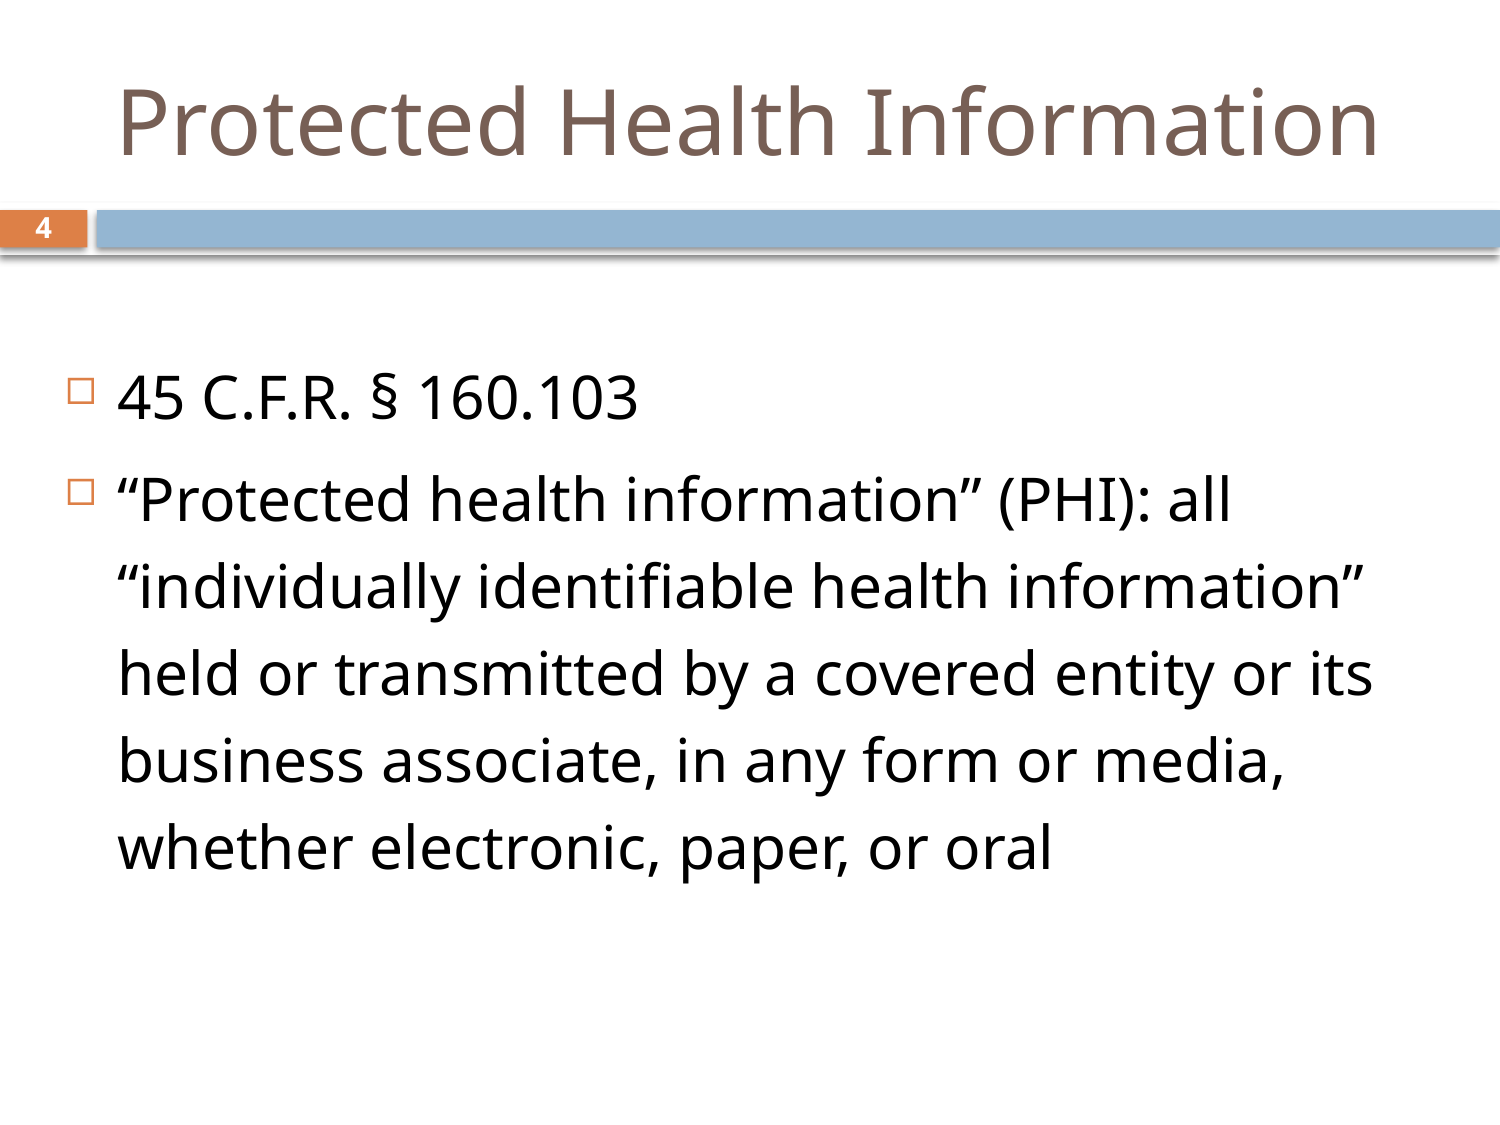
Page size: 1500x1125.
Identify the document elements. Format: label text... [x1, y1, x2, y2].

list 45 C.F.R. § 160.103 “Protected health information” (PHI): all “individually identifiable health information” held or transmitted by a covered entity or its business associate, in any form or media, whether electronic, paper, or oral [50, 337, 1475, 1100]
title Protected Health Information [100, 37, 1438, 200]
slide_number 4 [0, 208, 88, 249]
